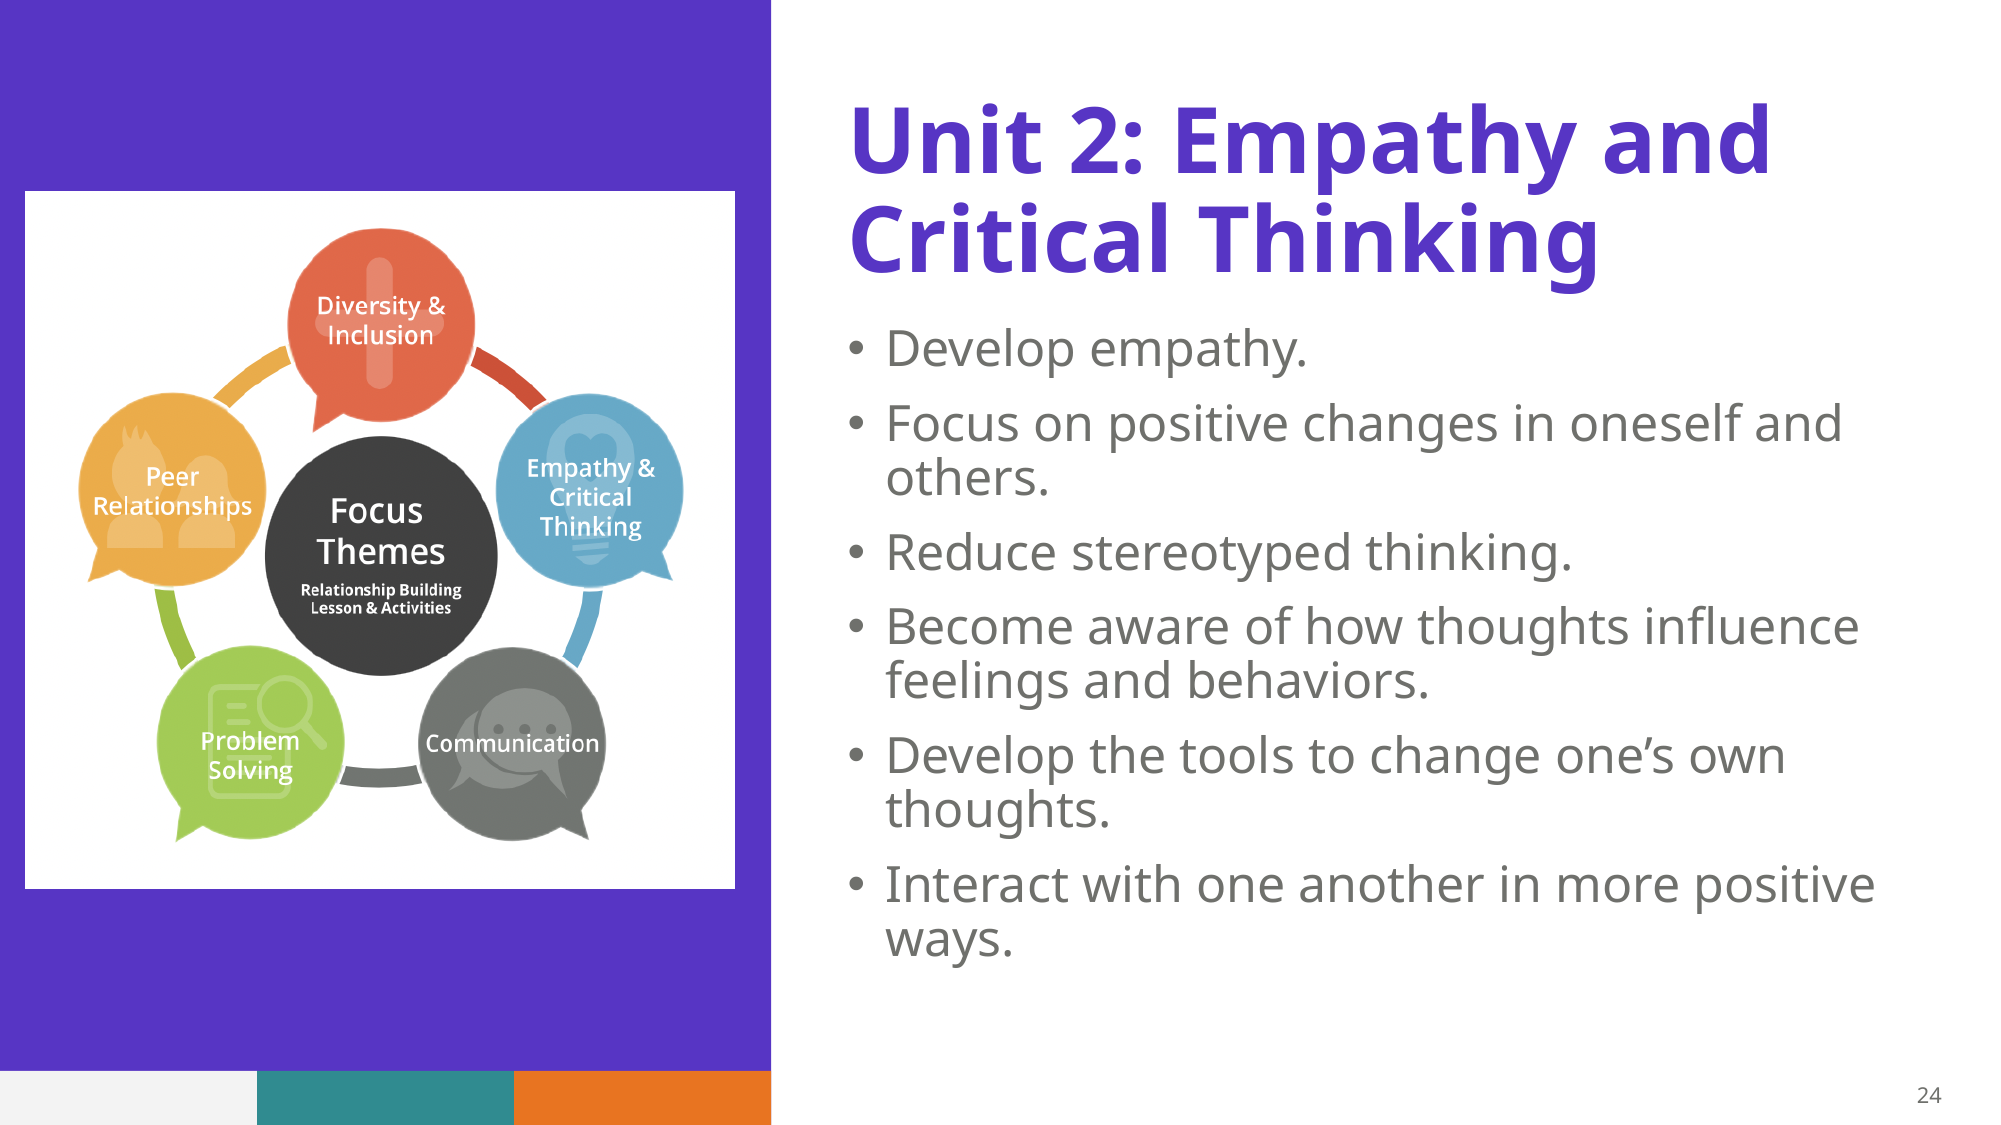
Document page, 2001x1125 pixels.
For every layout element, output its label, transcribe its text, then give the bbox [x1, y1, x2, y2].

picture [25, 191, 735, 889]
list Unit 2: Empathy and Critical Thinking [832, 87, 1919, 192]
list Develop empathy. Focus on positive changes in oneself and others. Reduce stereotyped thinking. Become aware of how thoughts influence feelings and behaviors. Develop the tools to change one’s own thoughts. Interact with one another in more positive ways. [832, 315, 1919, 890]
